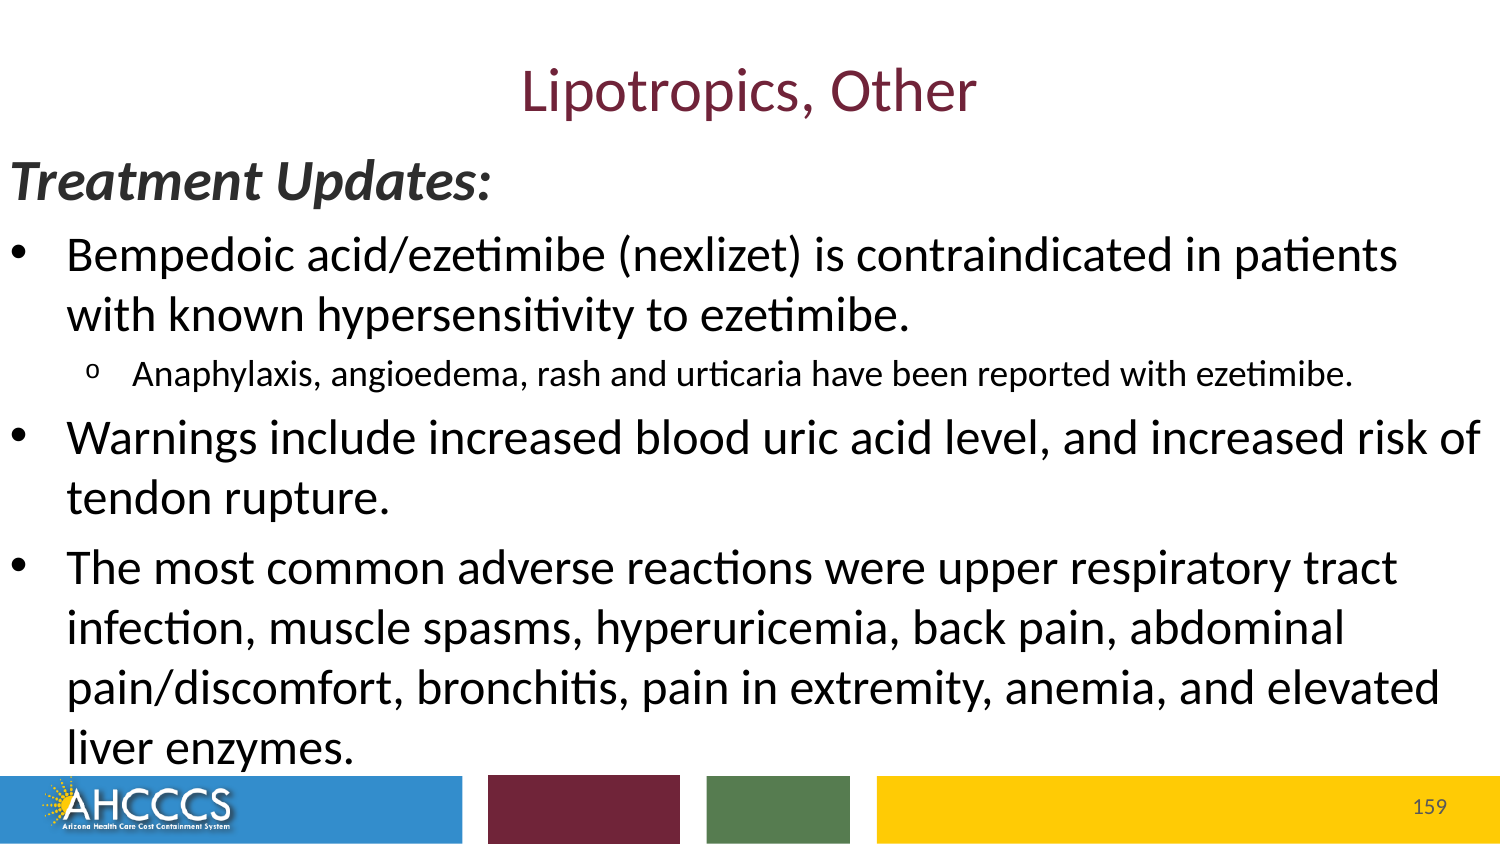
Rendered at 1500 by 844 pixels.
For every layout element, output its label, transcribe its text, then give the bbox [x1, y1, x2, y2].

title Lipotropics, Other [75, 22, 1425, 134]
picture [42, 776, 230, 830]
list Treatment Updates: Bempedoic acid/ezetimibe (nexlizet) is contraindicated in patients with known hypersensitivity to ezetimibe. Anaphylaxis, angioedema, rash and urticaria have been reported with ezetimibe. Warnings include increased blood uric acid level, and increased risk of tendon rupture. The most common adverse reactions were upper respiratory tract infection, muscle spasms, hyperuricemia, back pain, abdominal pain/discomfort, bronchitis, pain in extremity, anemia, and elevated liver enzymes. [0, 134, 1500, 692]
